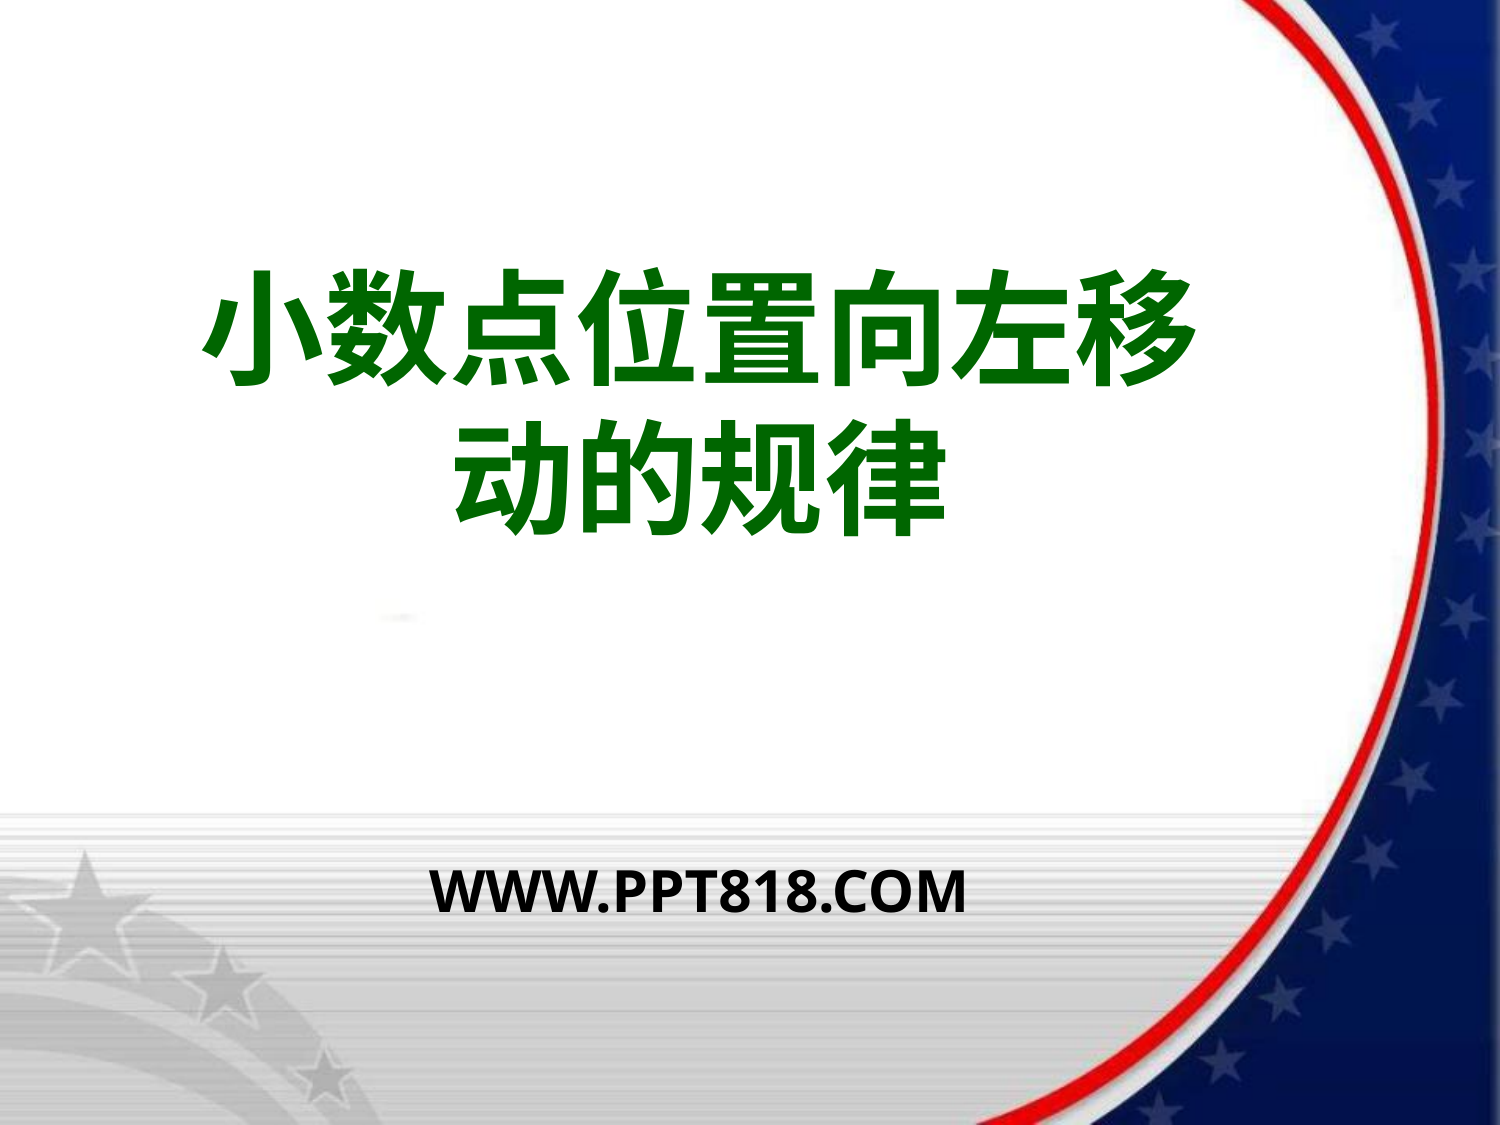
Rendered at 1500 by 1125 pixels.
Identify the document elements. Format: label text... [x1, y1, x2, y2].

text_box WWW.PPT818.COM [358, 839, 1041, 1009]
text_box 小数点位置向左移动的规律 [135, 243, 1263, 559]
picture [0, 0, 1500, 1125]
